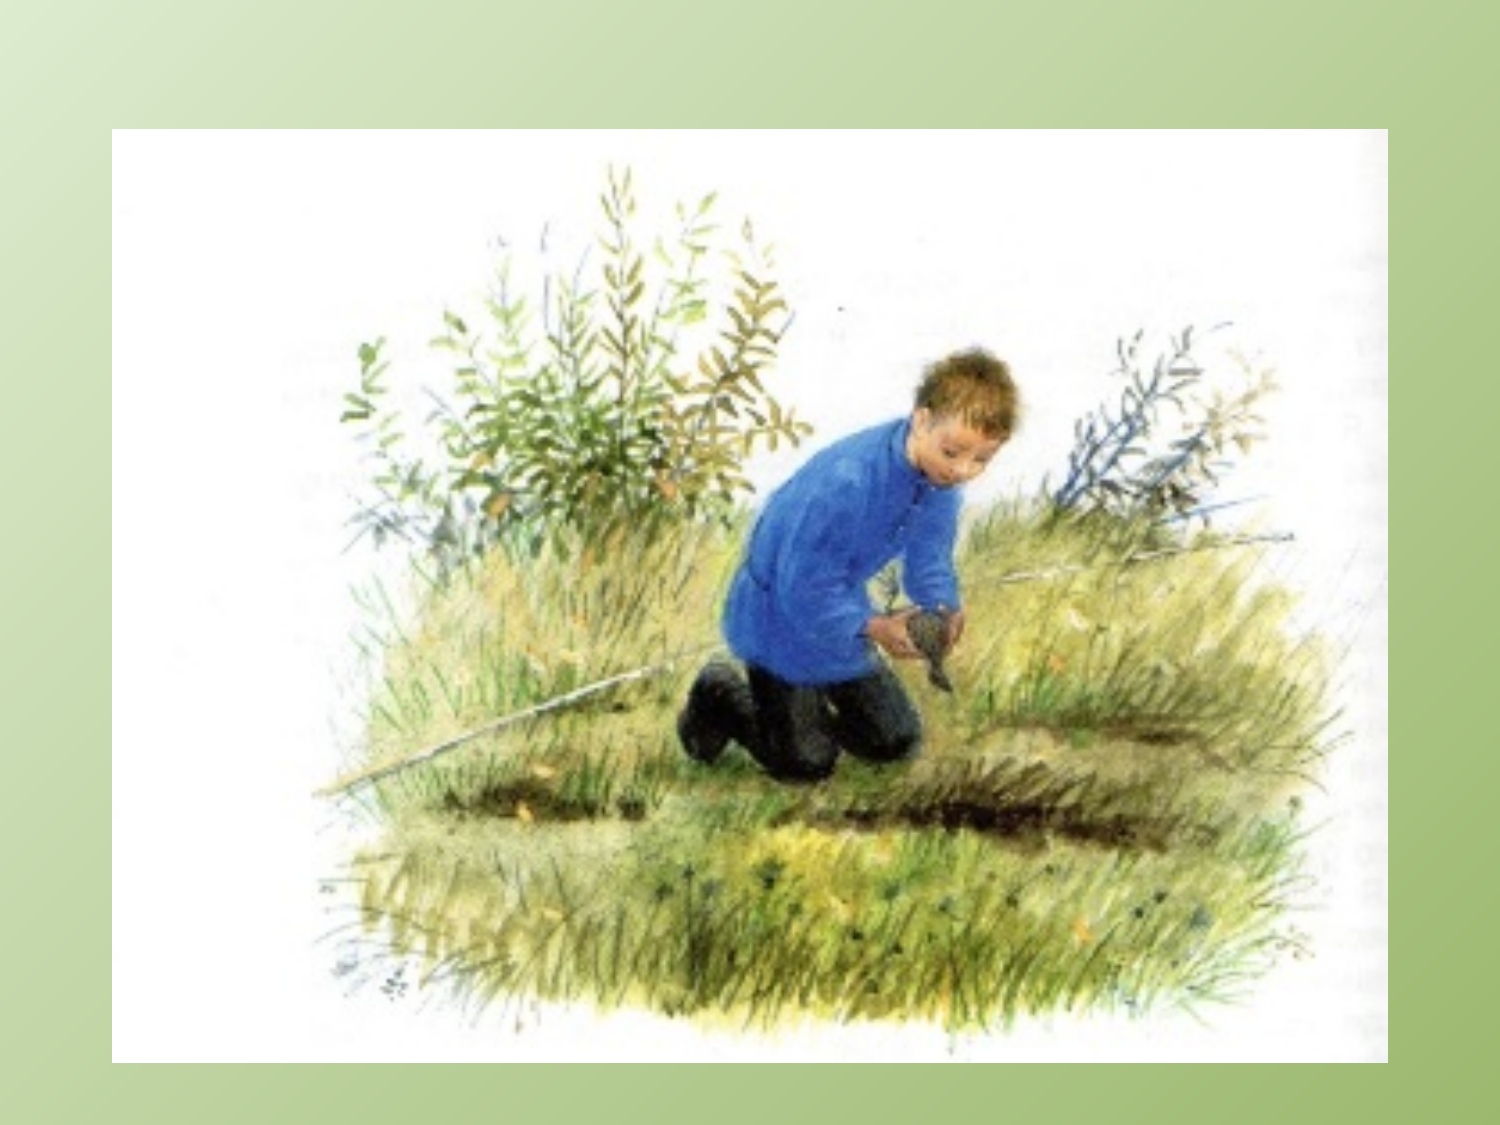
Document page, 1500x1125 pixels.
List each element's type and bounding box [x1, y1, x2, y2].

picture [111, 129, 1389, 1063]
